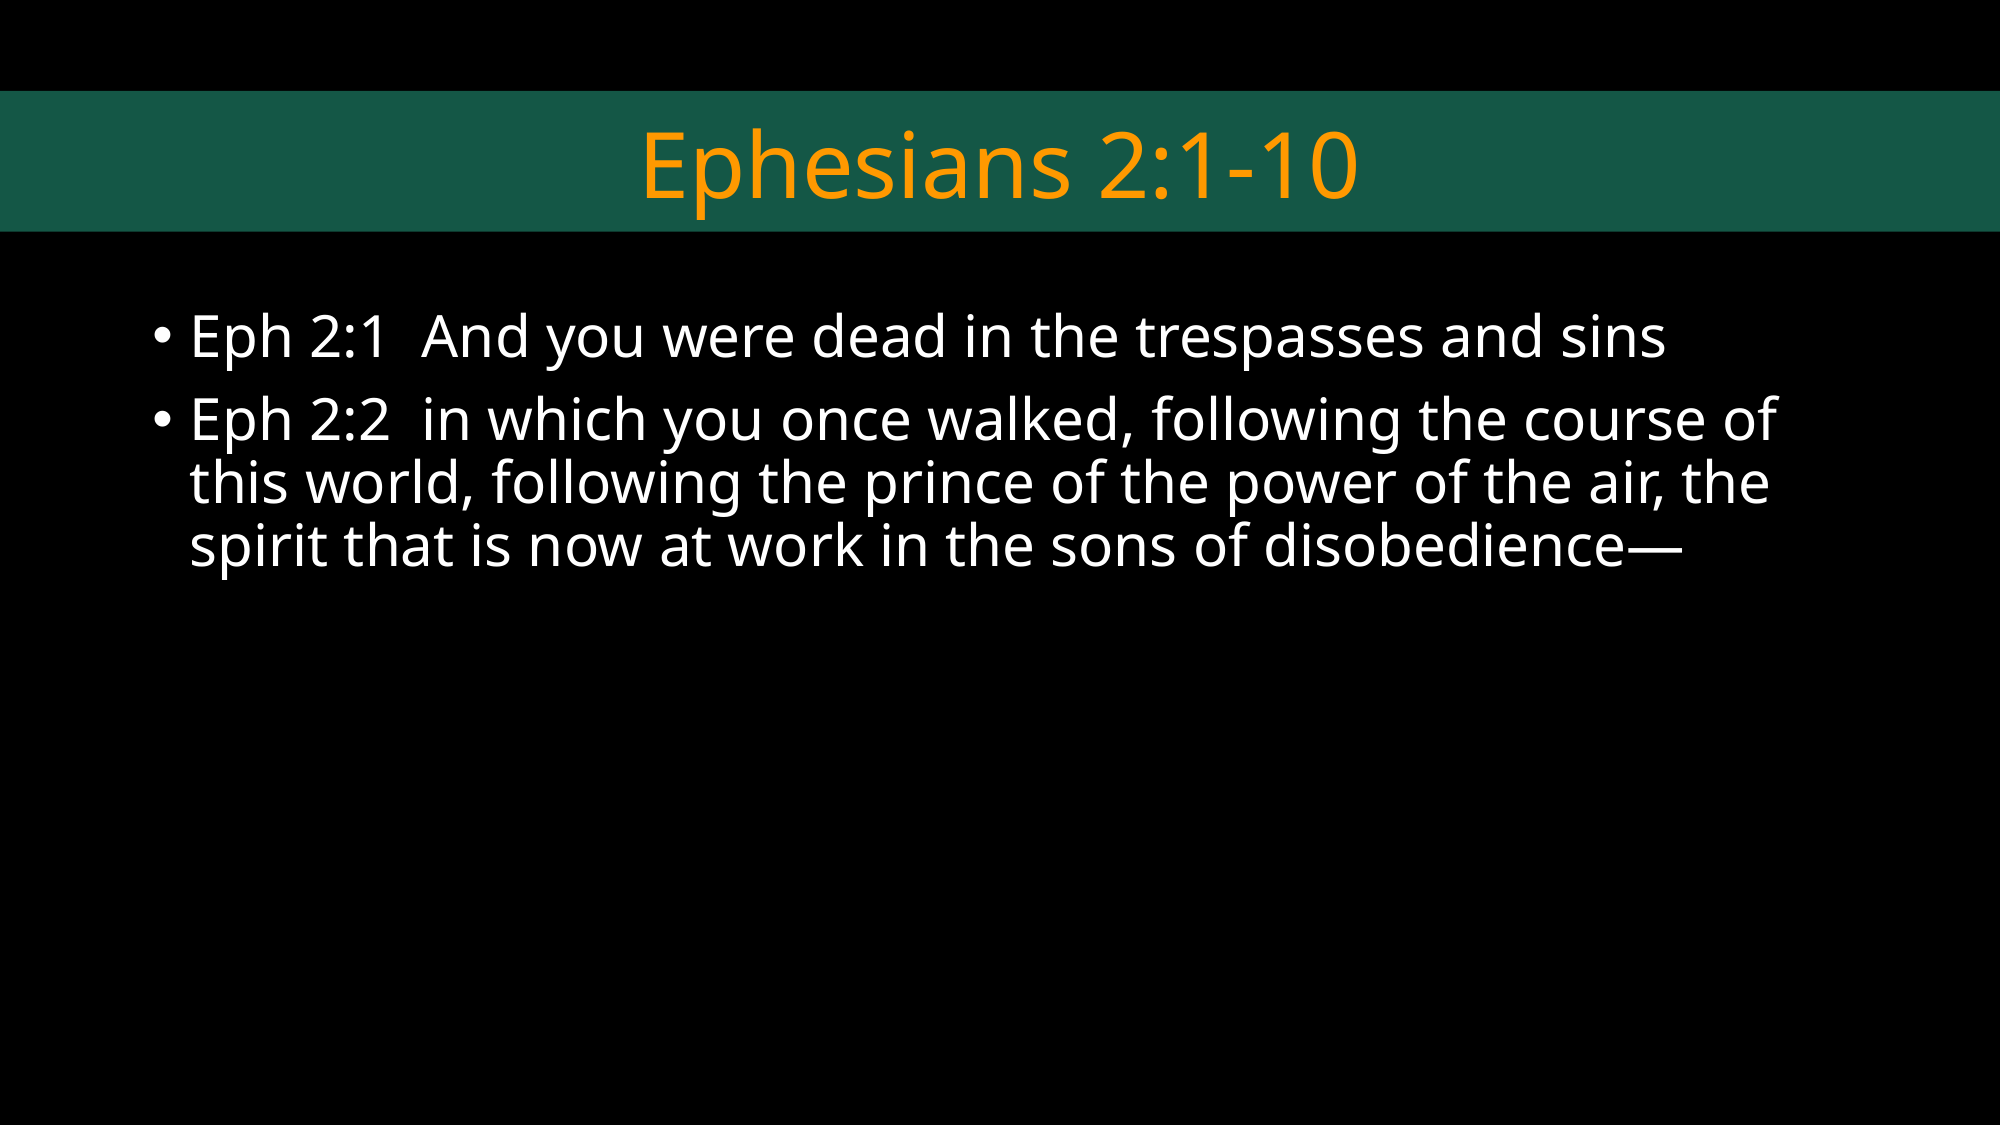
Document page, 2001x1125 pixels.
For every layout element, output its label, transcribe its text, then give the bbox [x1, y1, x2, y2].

title Ephesians 2:1-10 [137, 59, 1863, 278]
text_box [0, 90, 137, 233]
list Eph 2:1 And you were dead in the trespasses and sins Eph 2:2 in which you once walked, following the course of this world, following the prince of the power of the air, the spirit that is now at work in the sons of disobedience— [137, 299, 1863, 1014]
text_box [1863, 90, 2000, 233]
